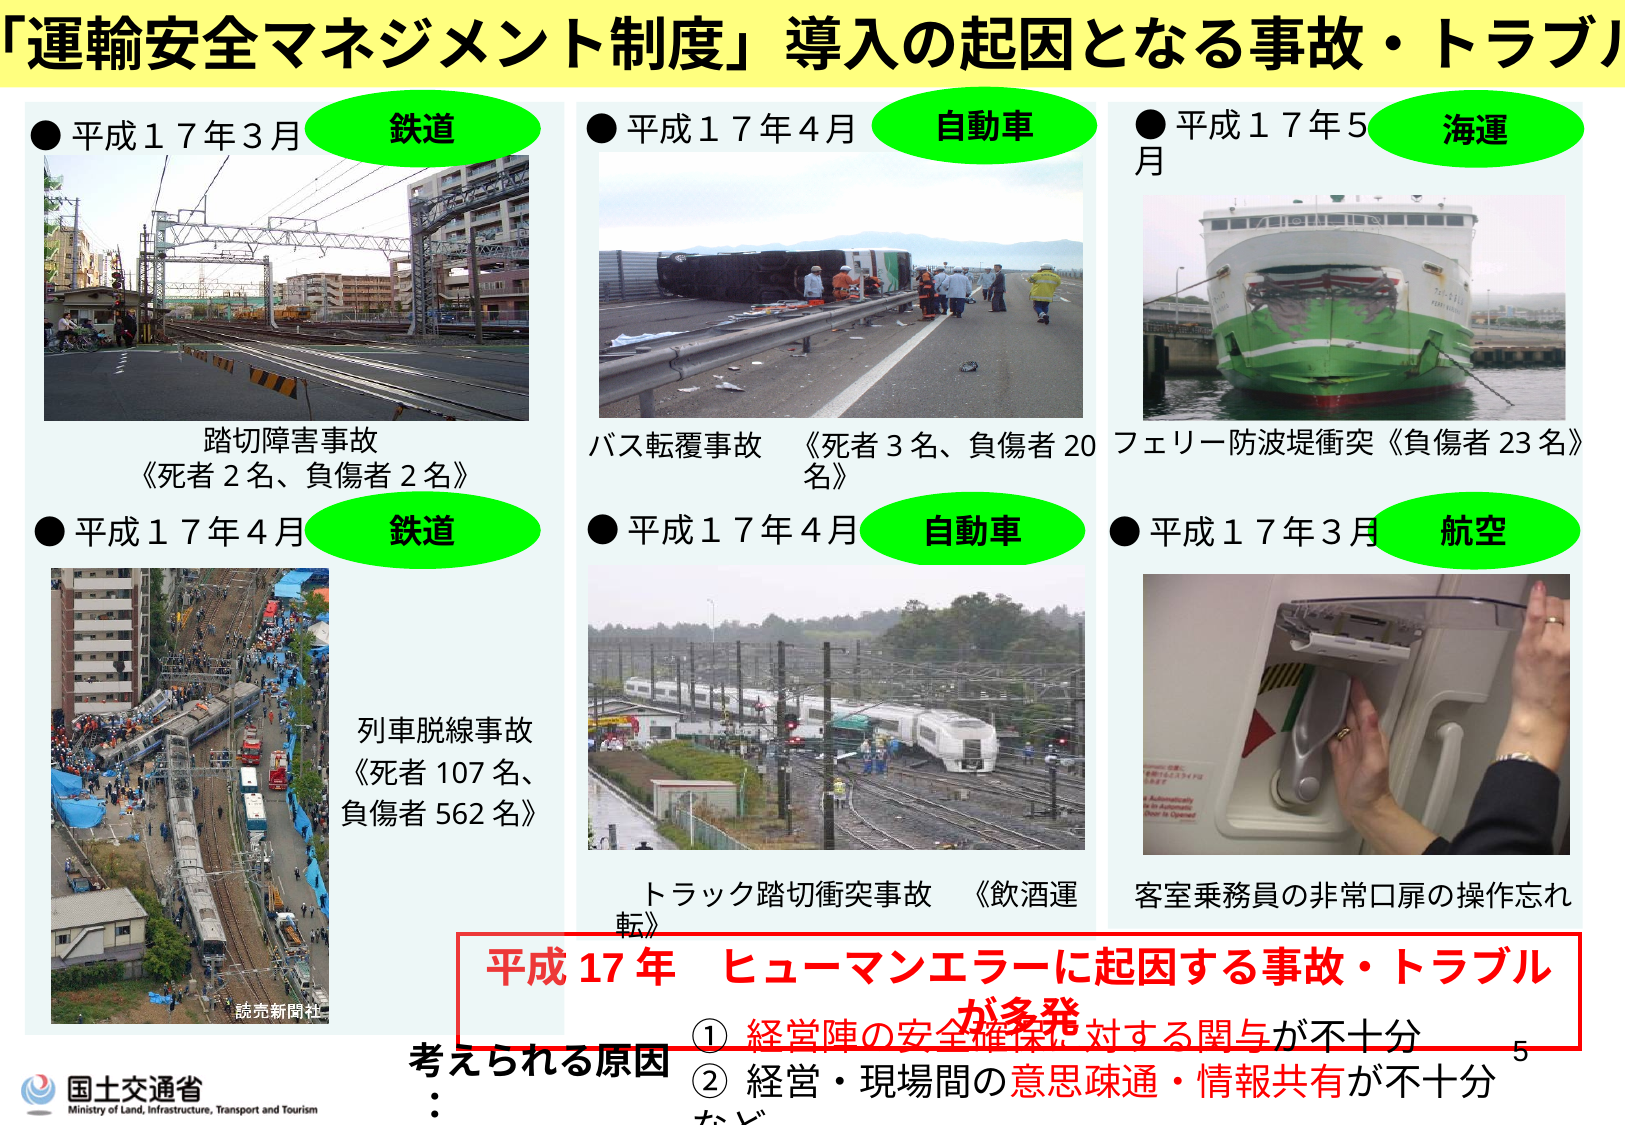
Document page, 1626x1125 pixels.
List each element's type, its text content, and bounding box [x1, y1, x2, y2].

text_box [581, 927, 622, 933]
slide_number 5 [1164, 1024, 1544, 1103]
picture [20, 1074, 319, 1117]
text_box 考えられる原因 ： [304, 1034, 730, 1100]
text_box [24, 101, 565, 1035]
text_box 「運輸安全マネジメント制度」導入の起因となる事故・トラブル [0, 0, 1625, 88]
text_box [654, 927, 1097, 933]
text_box [634, 927, 650, 933]
text_box 平成17年 ヒューマンエラーに起因する事故・トラブルが多発 [565, 933, 1581, 1034]
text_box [1107, 89, 1605, 929]
text_box [624, 927, 633, 933]
text_box ① 経営陣の安全確保に対する関与が不十分 ② 経営・現場間の意思疎通・情報共有が不十分 など [587, 1011, 1604, 1112]
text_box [32, 89, 577, 1024]
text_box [571, 86, 1120, 920]
